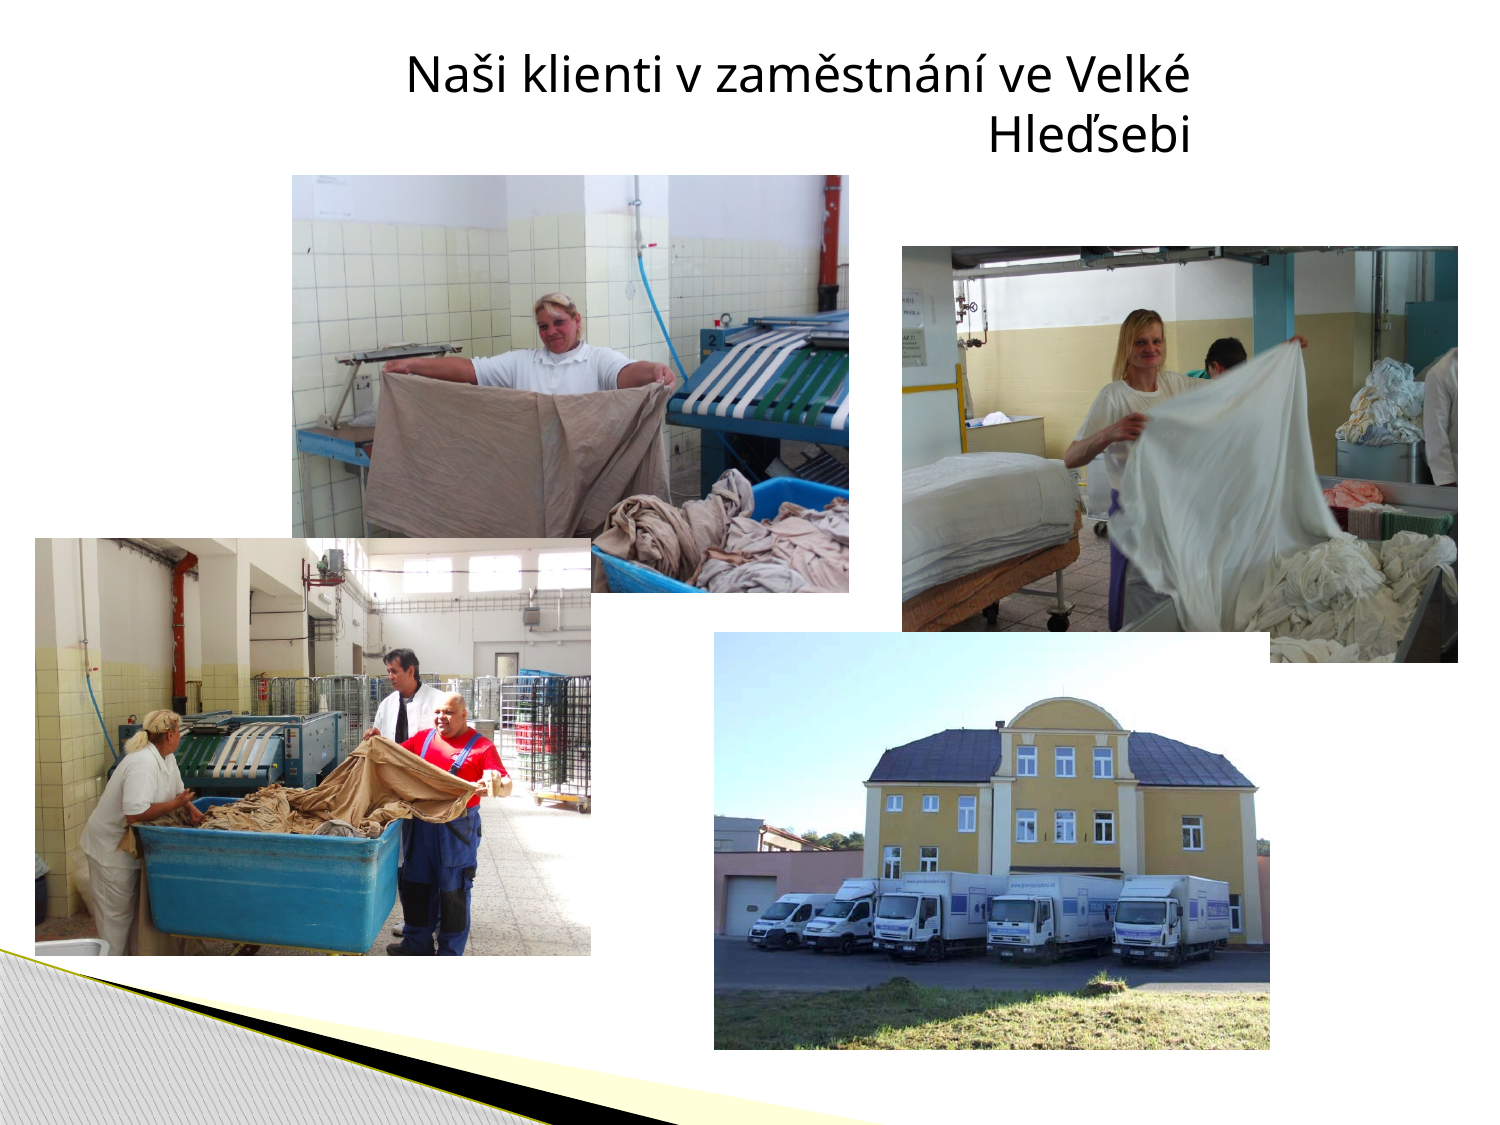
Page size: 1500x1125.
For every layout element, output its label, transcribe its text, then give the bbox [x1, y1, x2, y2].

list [292, 175, 849, 466]
text_box Naši klienti v zaměstnání ve Velké Hleďsebi [257, 35, 1207, 170]
picture [34, 245, 1458, 1050]
